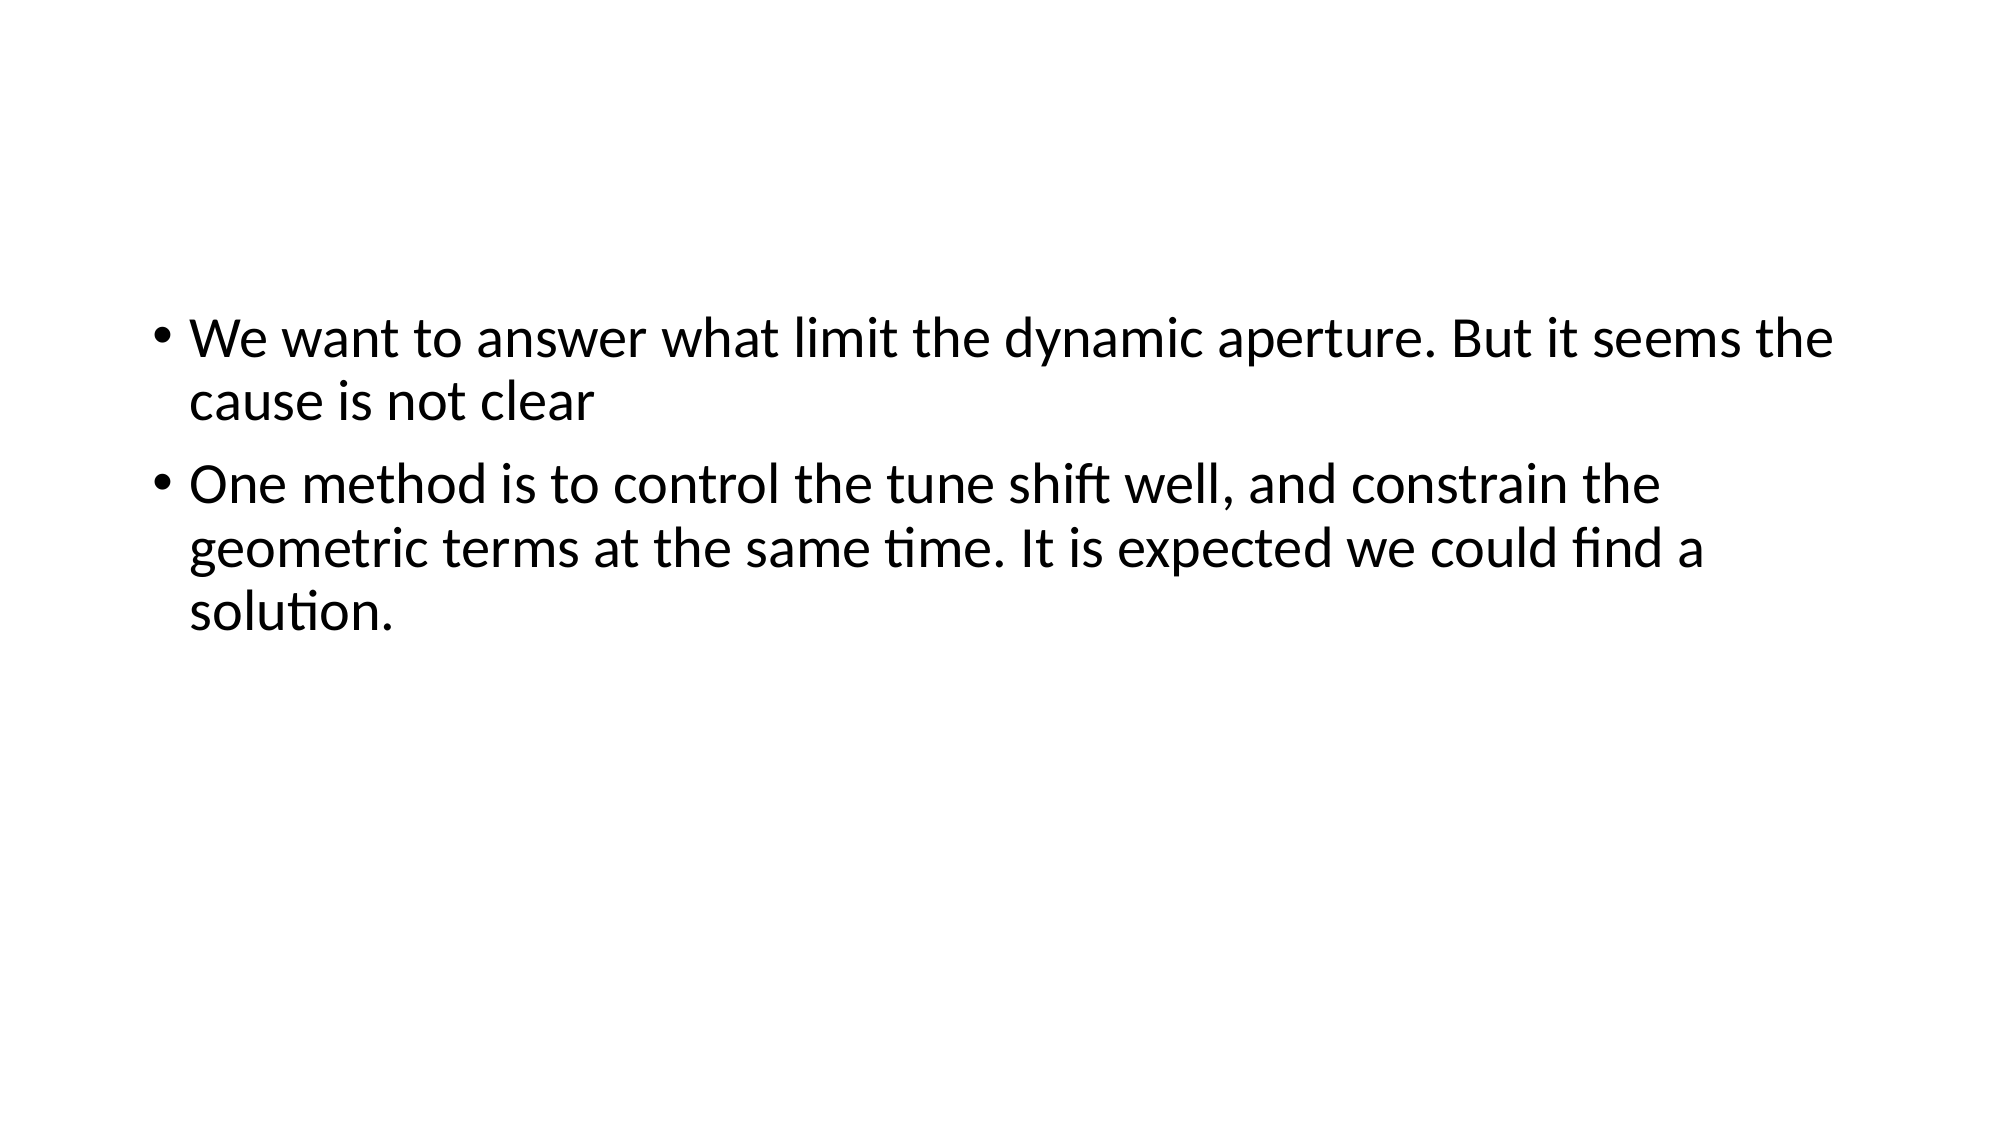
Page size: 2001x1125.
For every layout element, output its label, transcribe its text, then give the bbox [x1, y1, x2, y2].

list We want to answer what limit the dynamic aperture. But it seems the cause is not clear One method is to control the tune shift well, and constrain the geometric terms at the same time. It is expected we could find a solution. [137, 299, 1863, 1014]
